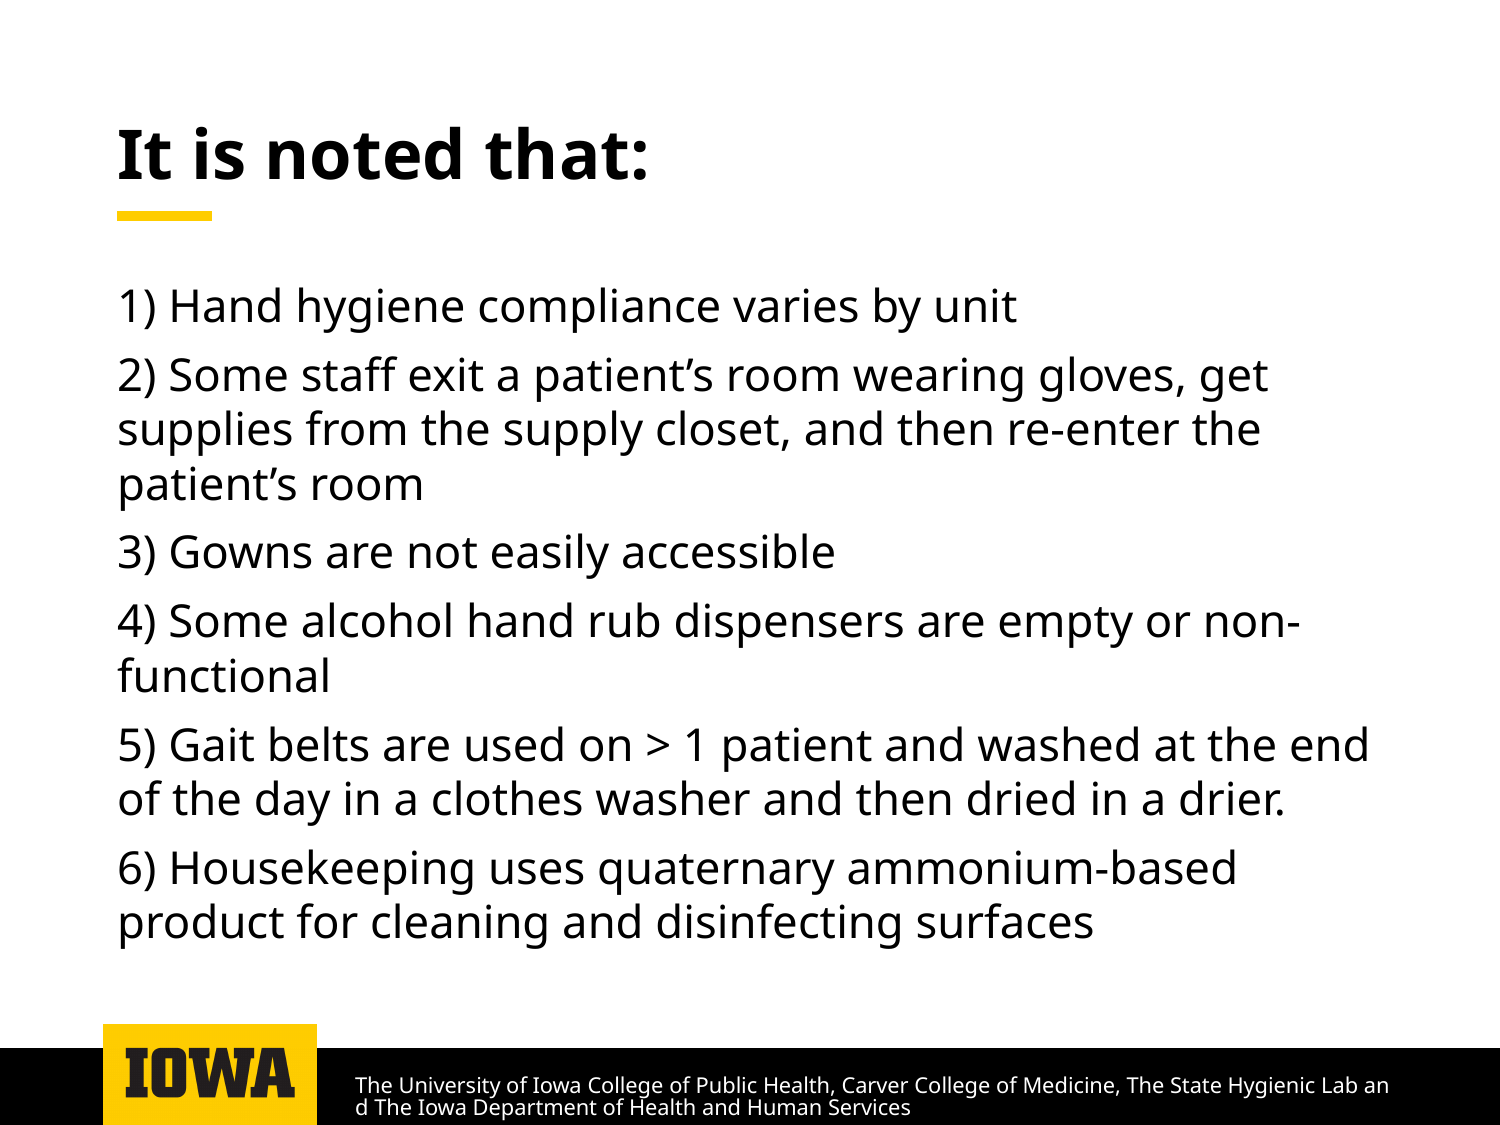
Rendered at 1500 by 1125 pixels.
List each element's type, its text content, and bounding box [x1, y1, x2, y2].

picture [103, 1024, 317, 1125]
list 1) Hand hygiene compliance varies by unit 2) Some staff exit a patient’s room wearing gloves, get supplies from the supply closet, and then re-enter the patient’s room 3) Gowns are not easily accessible 4) Some alcohol hand rub dispensers are empty or non-functional 5) Gait belts are used on > 1 patient and washed at the end of the day in a clothes washer and then dried in a drier. 6) Housekeeping uses quaternary ammonium-based product for cleaning and disinfecting surfaces [117, 276, 1379, 975]
title It is noted that: [117, 86, 1383, 229]
footer The University of Iowa College of Public Health, Carver College of Medicine, The State Hygienic Lab and The Iowa Department of Health and Human Services [340, 1056, 1409, 1117]
